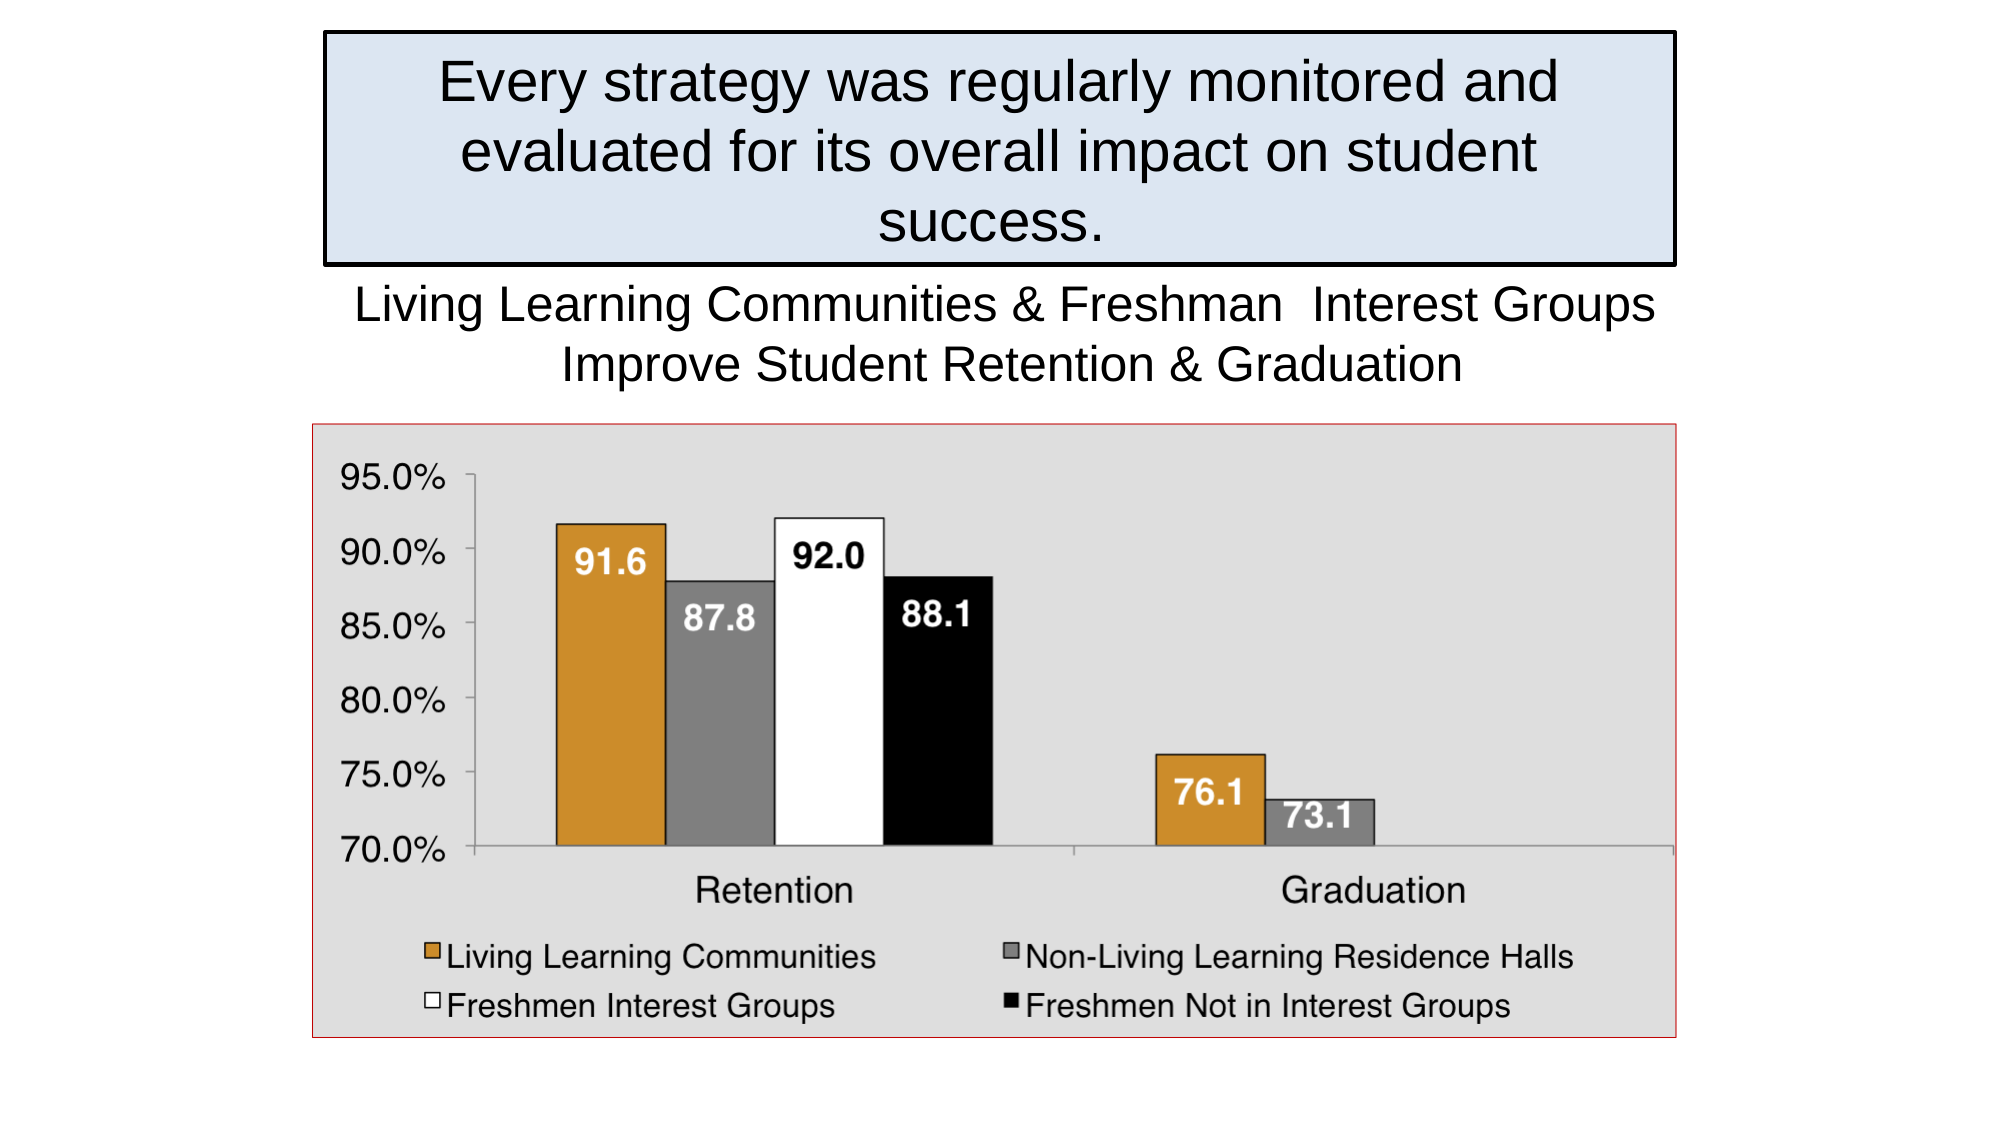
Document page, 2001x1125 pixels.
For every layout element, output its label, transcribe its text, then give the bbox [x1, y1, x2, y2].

text_box Living Learning Communities & Freshman Interest Groups Improve Student Retention & Graduation [275, 264, 1750, 400]
title Every strategy was regularly monitored and evaluated for its overall impact on student success. [323, 30, 1677, 264]
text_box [303, 416, 1684, 1047]
